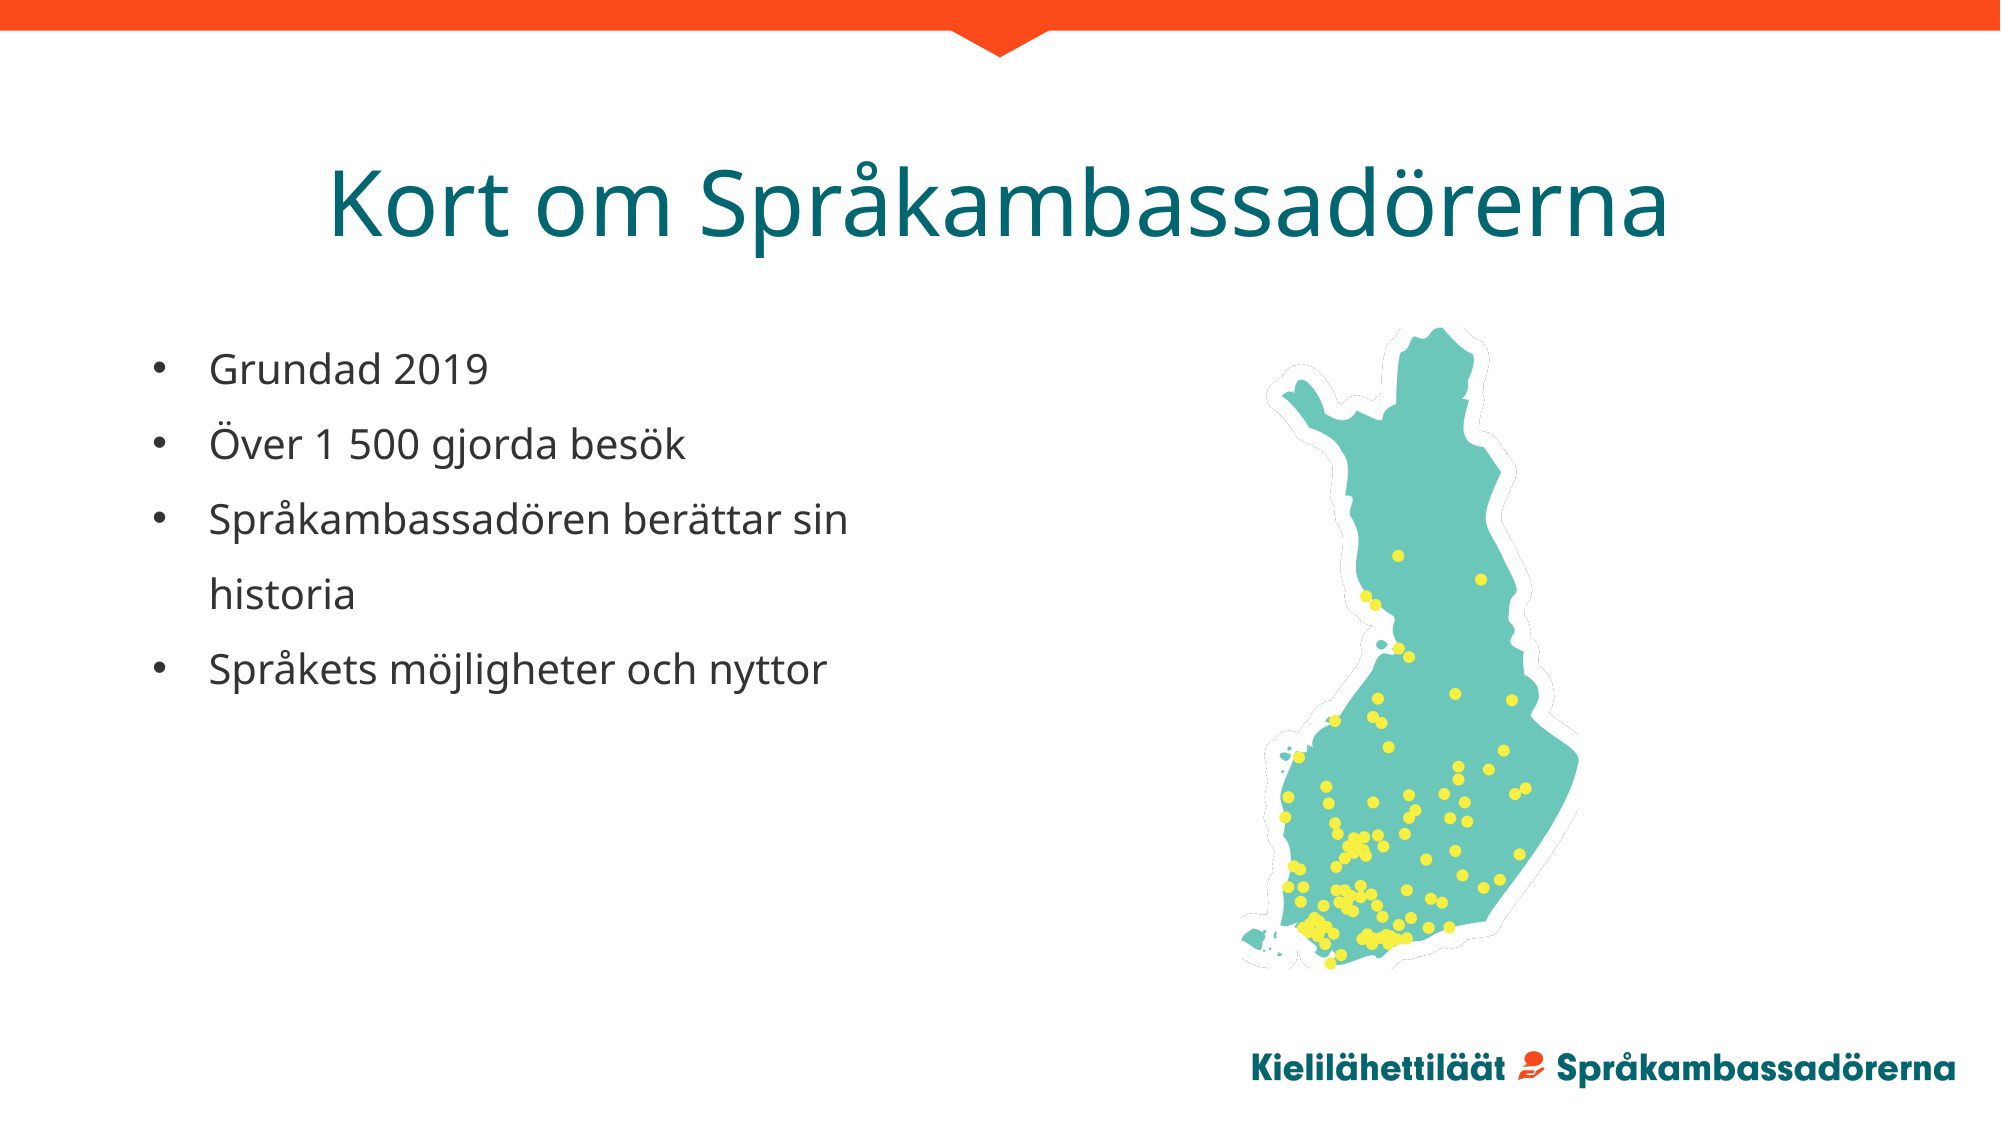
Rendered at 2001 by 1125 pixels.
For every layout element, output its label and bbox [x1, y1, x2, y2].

picture [1227, 316, 1661, 998]
picture [1241, 1039, 1966, 1092]
